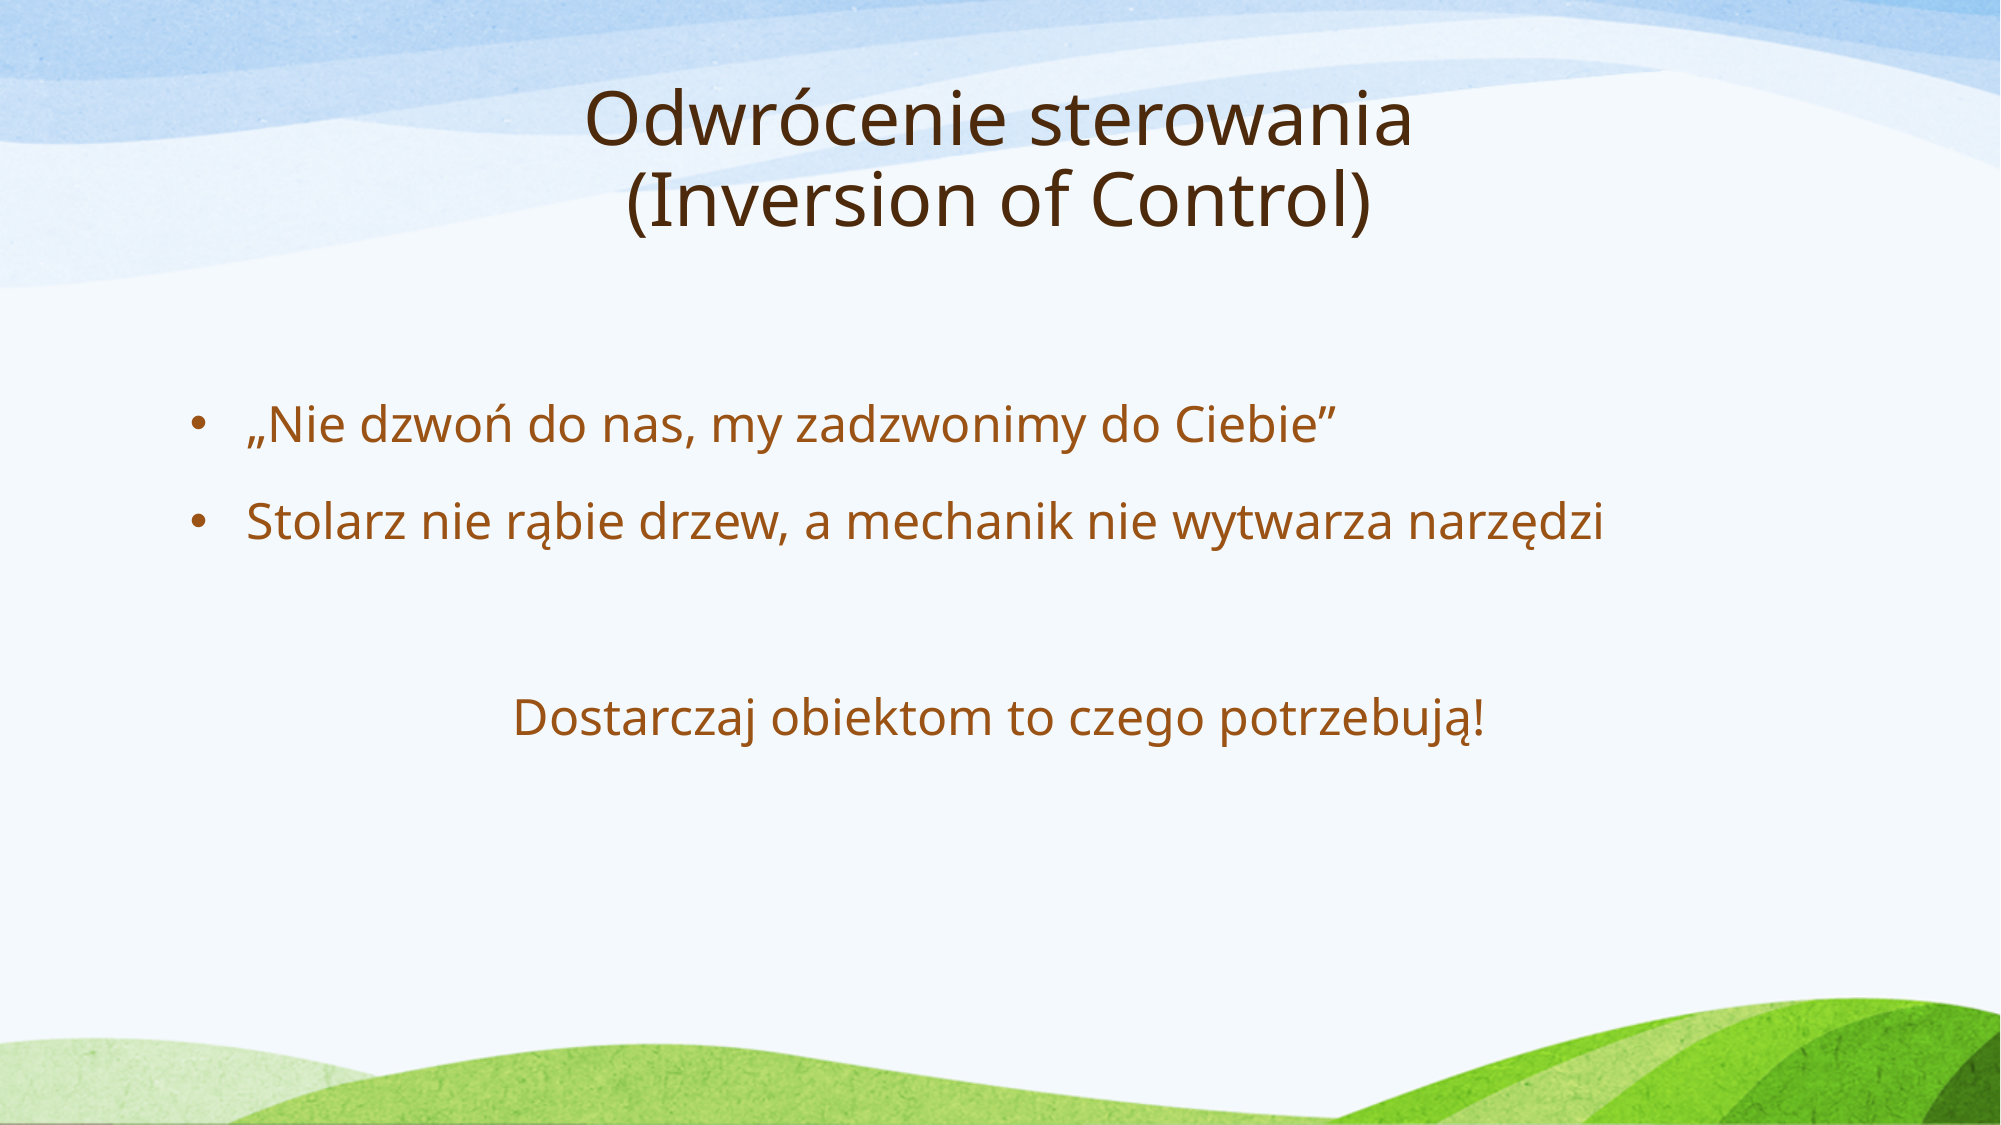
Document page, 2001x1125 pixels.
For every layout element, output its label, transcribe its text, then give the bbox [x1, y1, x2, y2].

list „Nie dzwoń do nas, my zadzwonimy do Ciebie” Stolarz nie rąbie drzew, a mechanik nie wytwarza narzędzi Dostarczaj obiektom to czego potrzebują! [174, 287, 1825, 982]
title Odwrócenie sterowania (Inversion of Control) [174, 50, 1825, 250]
picture [0, 0, 2001, 1125]
